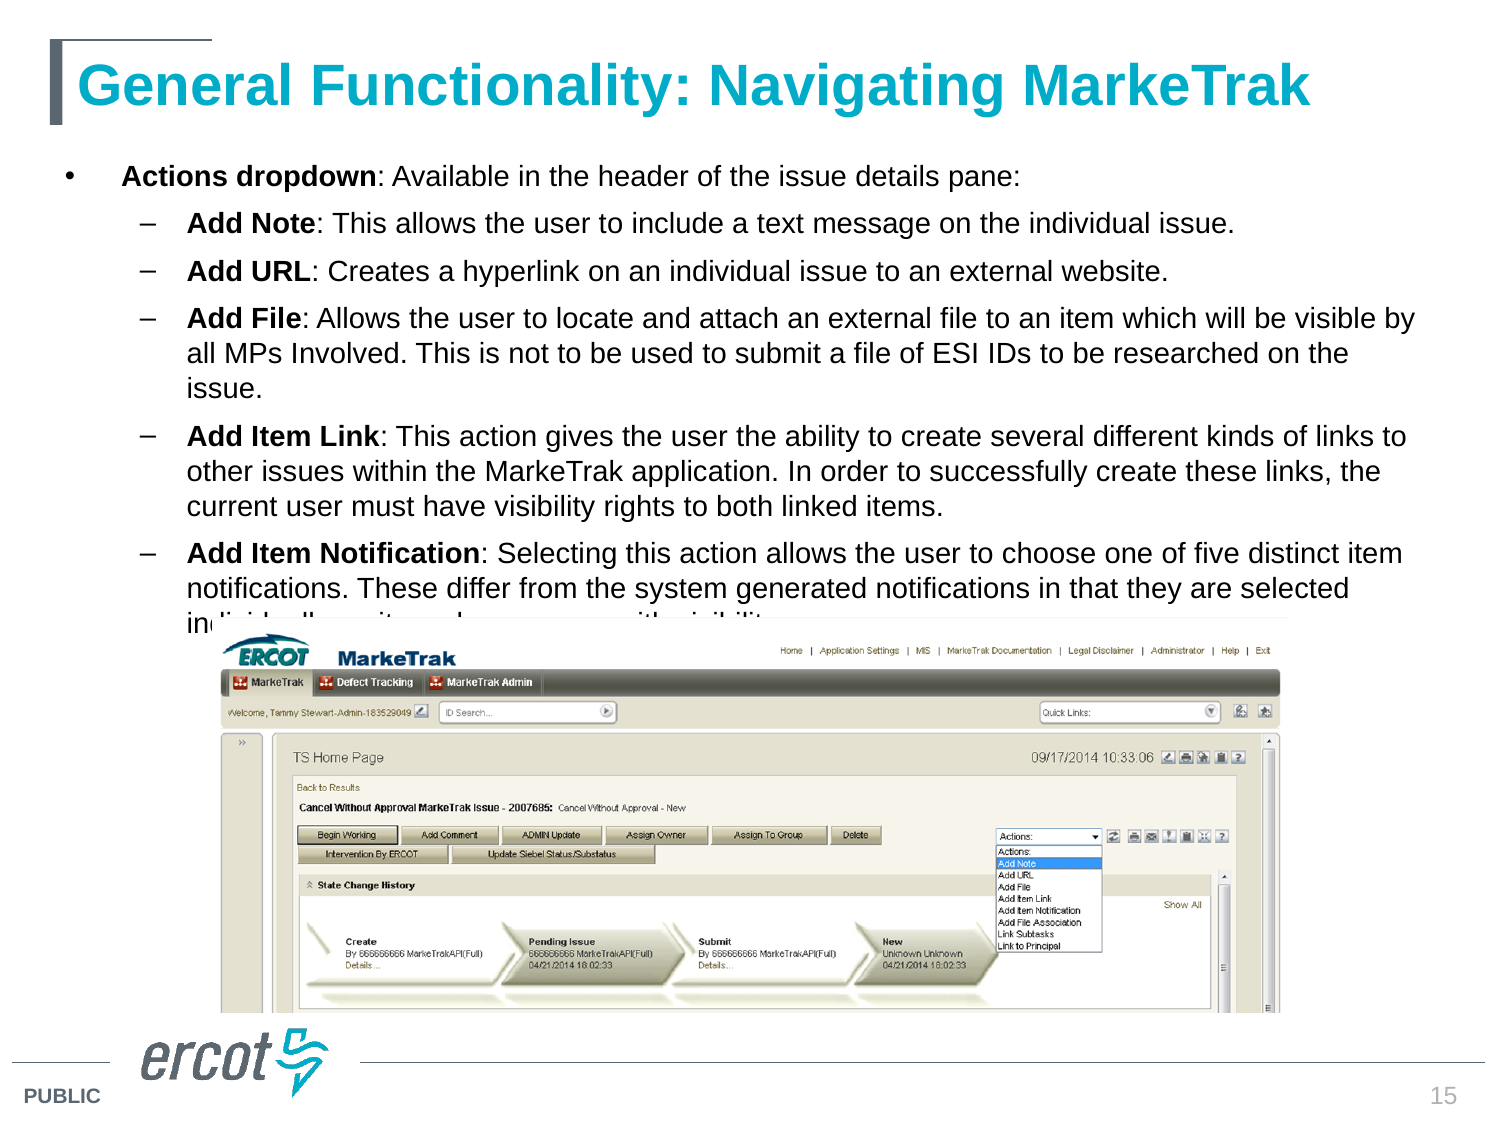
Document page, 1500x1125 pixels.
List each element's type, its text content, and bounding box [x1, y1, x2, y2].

picture [137, 1024, 332, 1100]
slide_number 15 [1400, 1076, 1488, 1113]
list Actions dropdown: Available in the header of the issue details pane: Add Note: This allows the user to include a text message on the individual issue. Add URL: Creates a hyperlink on an individual issue to an external website. Add File: Allows the user to locate and attach an external file to an item which will be visible by all MPs Involved. This is not to be used to submit a file of ESI IDs to be researched on the issue. Add Item Link: This action gives the user the ability to create several different kinds of links to other issues within the MarkeTrak application. In order to successfully create these links, the current user must have visibility rights to both linked items. Add Item Notification: Selecting this action allows the user to choose one of five distinct item notifications. These differ from the system generated notifications in that they are selected individually on items by any user with visibility. [50, 149, 1450, 588]
title General Functionality: Navigating MarkeTrak [62, 39, 1450, 125]
picture [212, 617, 1288, 1013]
